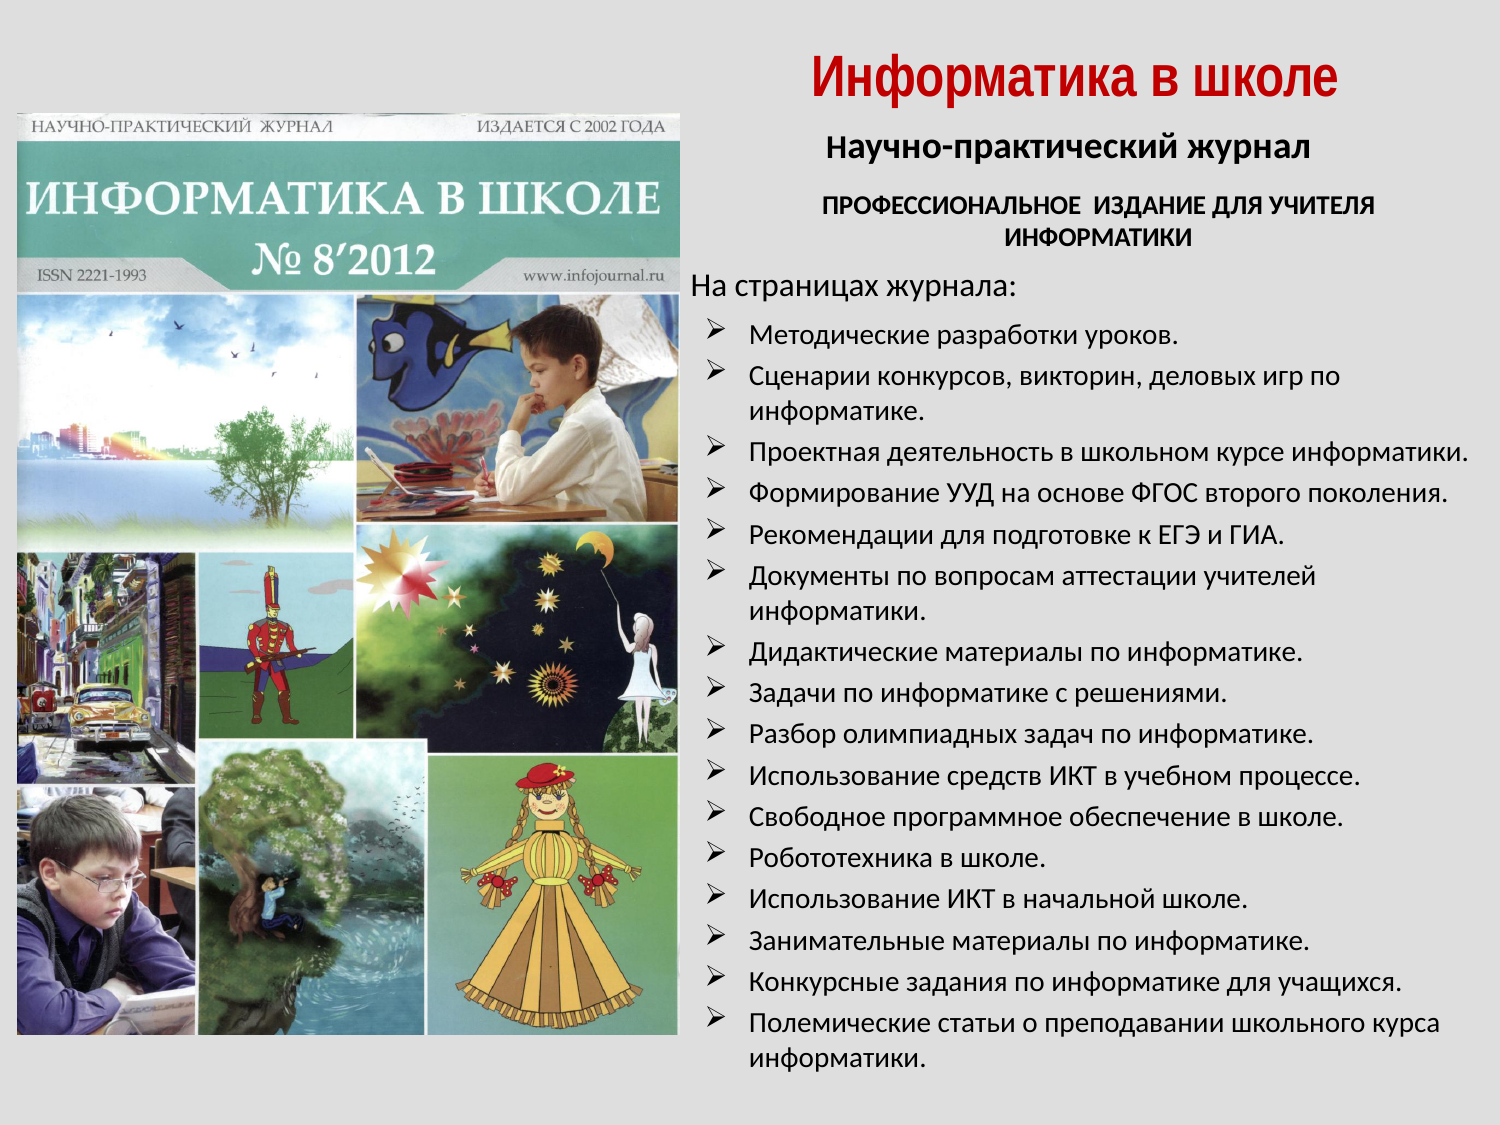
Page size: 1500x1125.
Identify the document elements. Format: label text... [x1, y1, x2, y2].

text_box На страницах журнала: Методические разработки уроков. Сценарии конкурсов, викторин, деловых игр по информатике. Проектная деятельность в школьном курсе информатики. Формирование УУД на основе ФГОС второго поколения. Рекомендации для подготовке к ЕГЭ и ГИА. Документы по вопросам аттестации учителей информатики. Дидактические материалы по информатике. Задачи по информатике с решениями. Разбор олимпиадных задач по информатике. Использование средств ИКТ в учебном процессе. Свободное программное обеспечение в школе. Робототехника в школе. Использование ИКТ в начальной школе. Занимательные материалы по информатике. Конкурсные задания по информатике для учащихся. Полемические статьи о преподавании школьного курса информатики. [631, 255, 1500, 1081]
text_box Информатика в школе [750, 30, 1412, 116]
title Научно-практический журнал [690, 113, 1447, 173]
picture [17, 113, 680, 1036]
text_box Профессиональное издание для учителя информатики [773, 184, 1424, 256]
